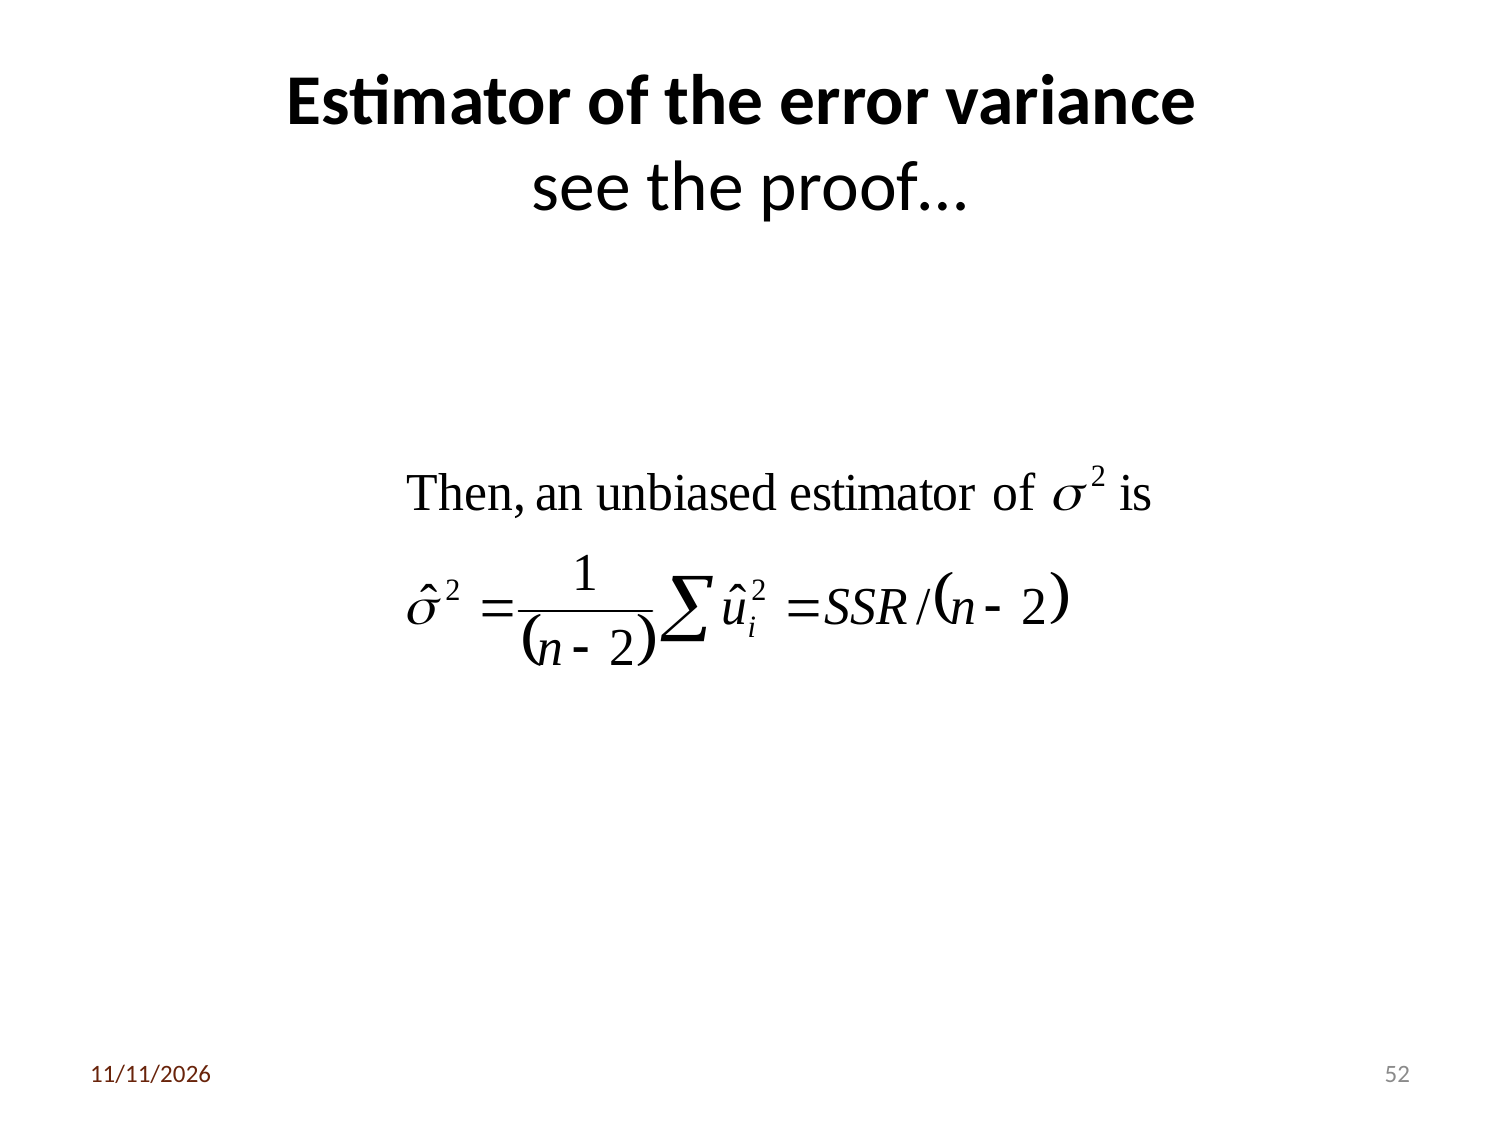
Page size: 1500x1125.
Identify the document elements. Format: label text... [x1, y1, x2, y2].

slide_number 52 [1074, 1042, 1425, 1103]
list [399, 449, 1163, 691]
title Estimator of the error variance see the proof… [75, 45, 1425, 233]
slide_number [75, 1042, 425, 1103]
